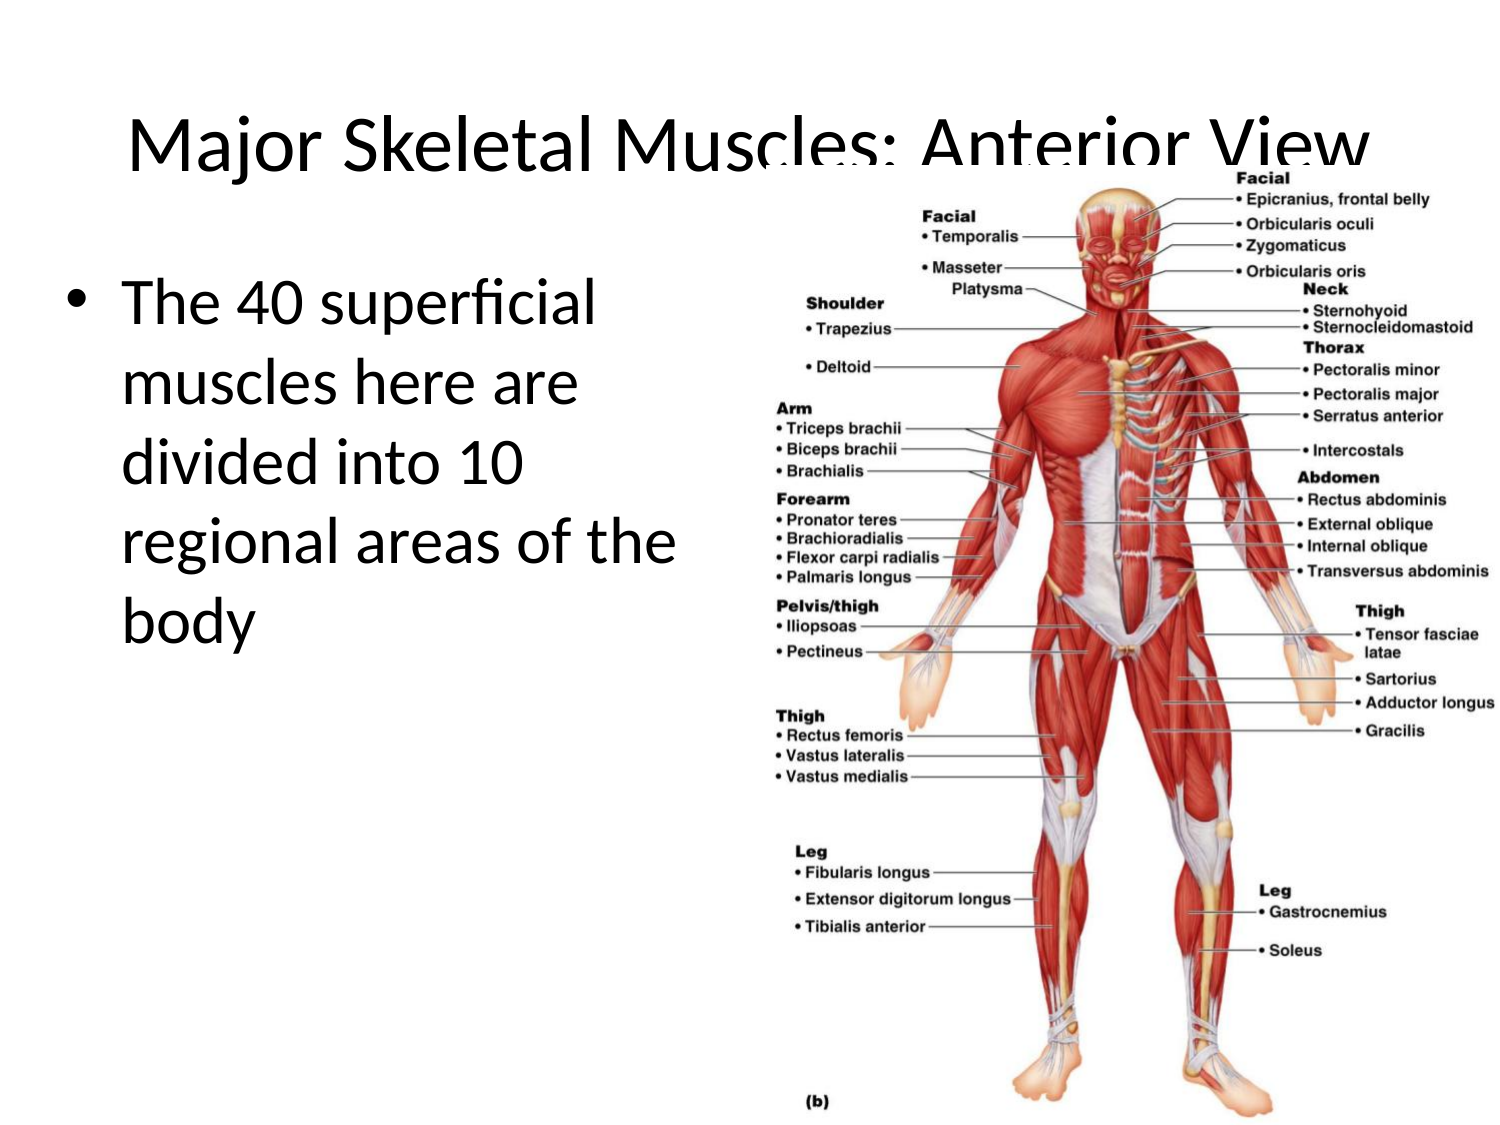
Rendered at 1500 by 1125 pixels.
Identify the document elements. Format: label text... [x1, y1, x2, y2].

title Major Skeletal Muscles: Anterior View [75, 45, 1425, 233]
list The 40 superficial muscles here are divided into 10 regional areas of the body [50, 249, 703, 1038]
picture [766, 165, 1500, 1125]
